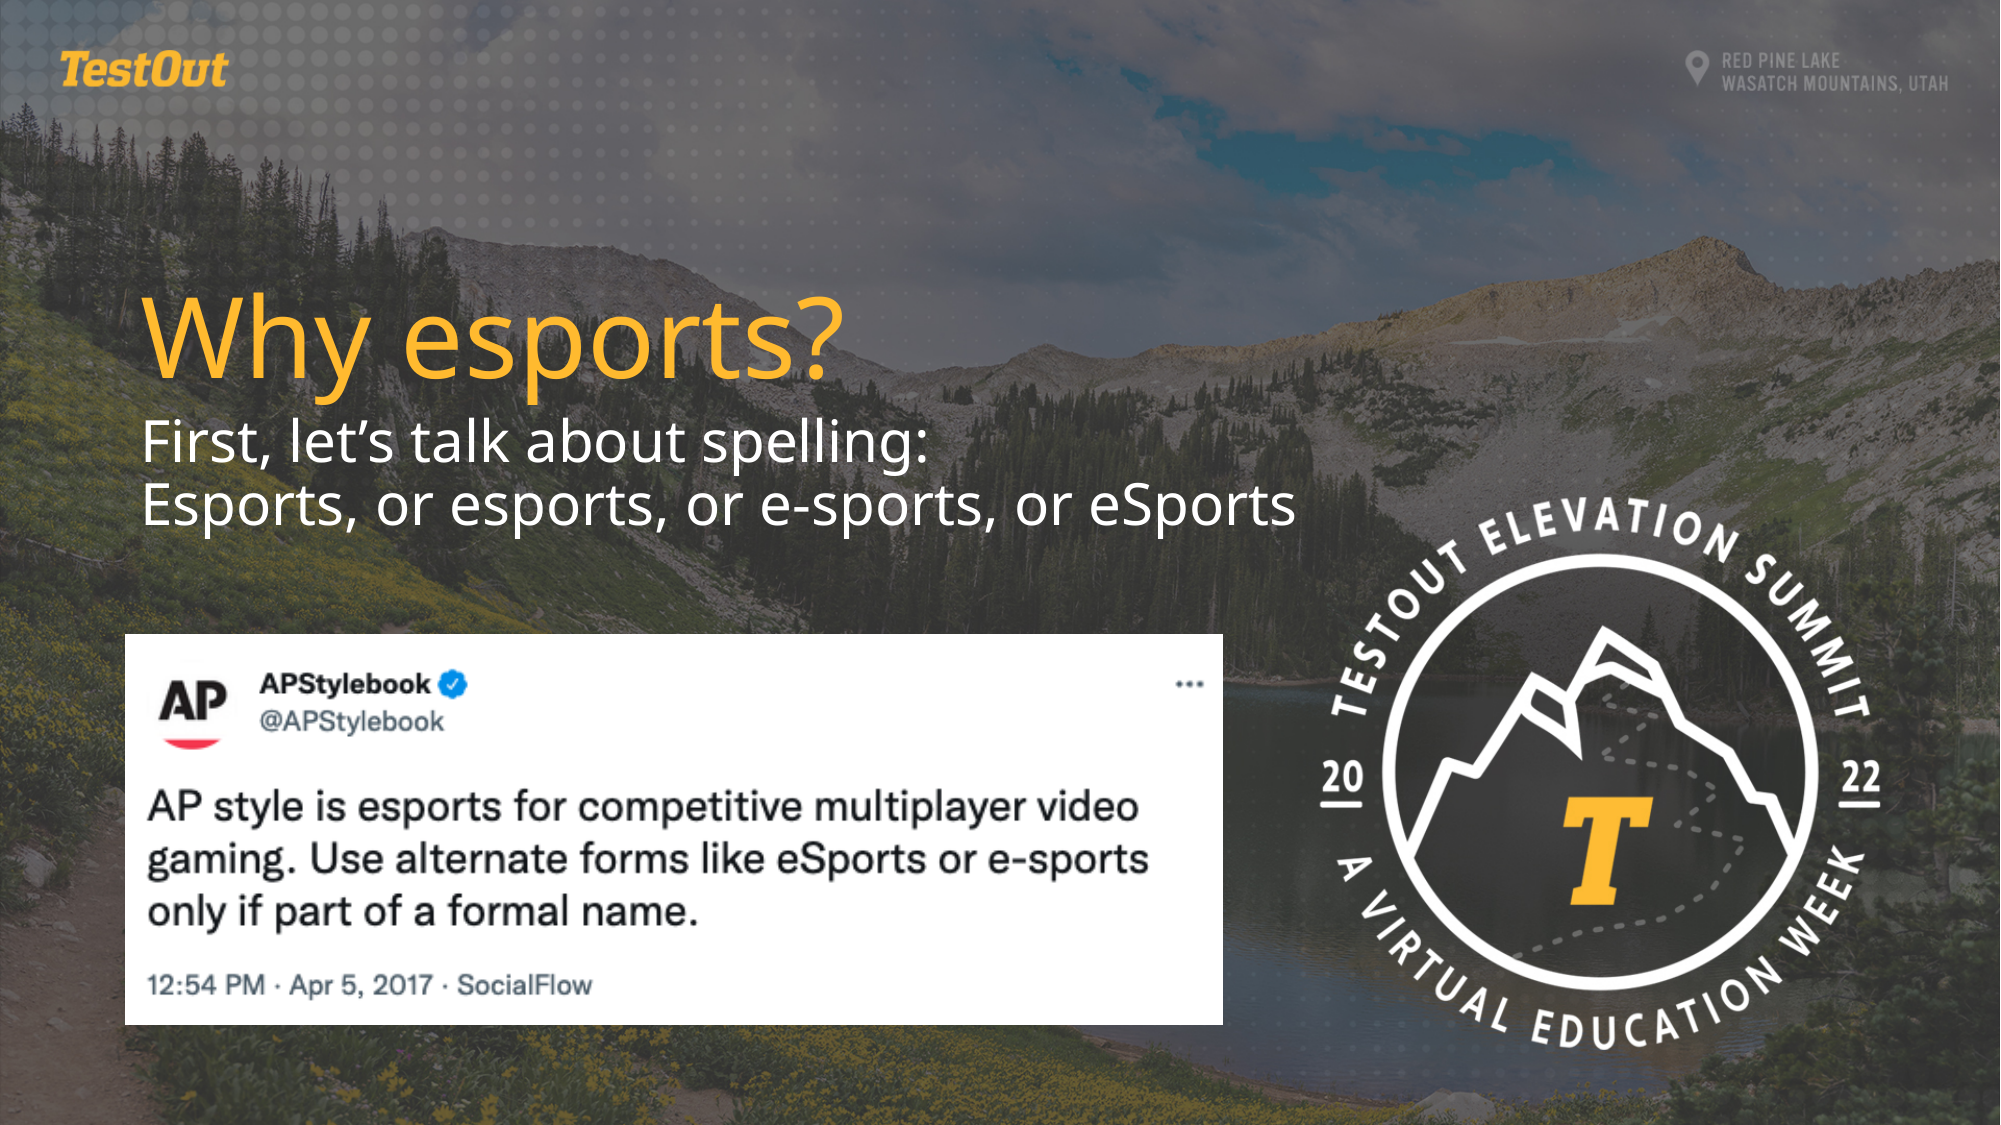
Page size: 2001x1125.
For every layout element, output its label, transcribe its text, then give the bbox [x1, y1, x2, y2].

list Why esports? [125, 273, 1513, 389]
list First, let’s talk about spelling: Esports, or esports, or e-sports, or eSports [125, 404, 1603, 594]
picture [0, 0, 2000, 1125]
